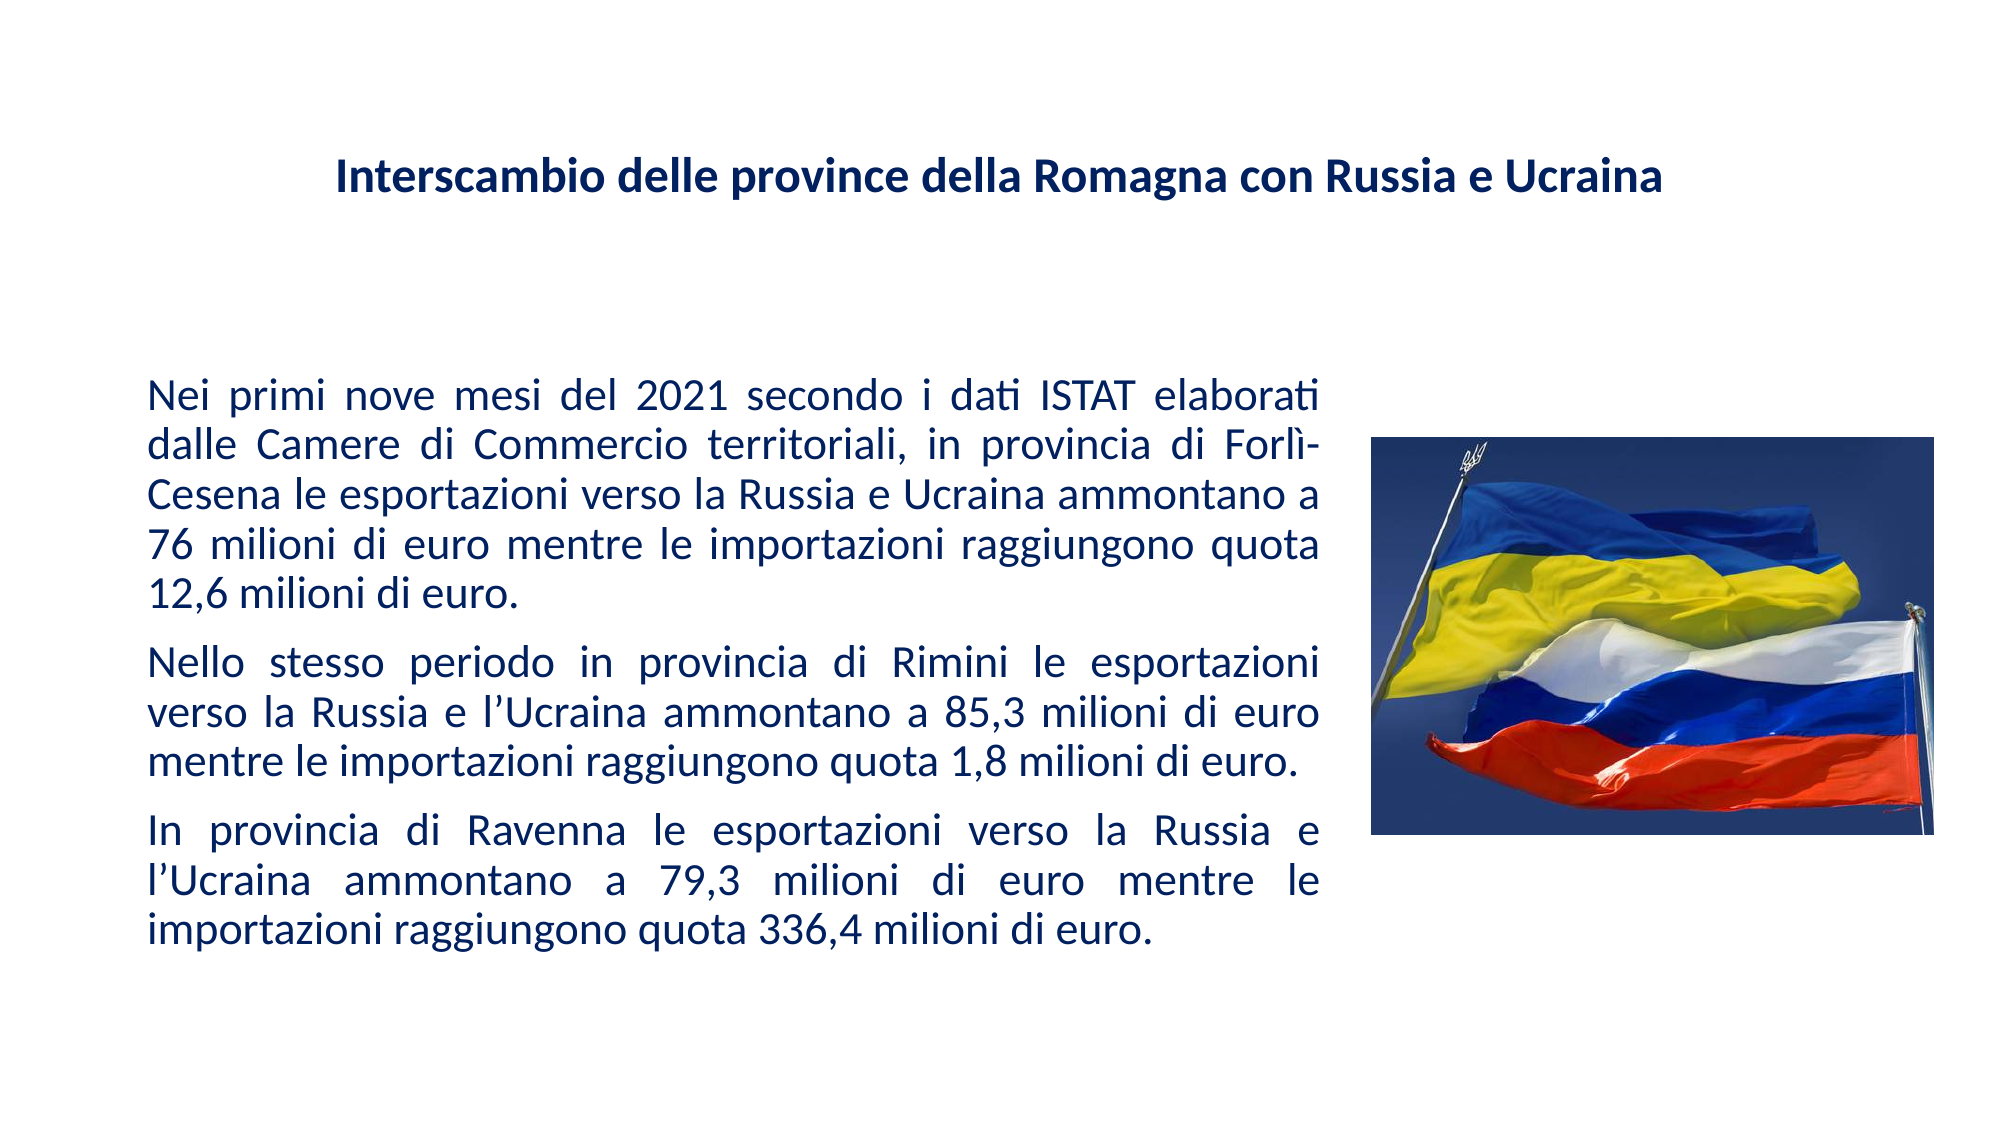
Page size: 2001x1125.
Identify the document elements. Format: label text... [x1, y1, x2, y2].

picture [1371, 437, 1934, 835]
subtitle Nei primi nove mesi del 2021 secondo i dati ISTAT elaborati dalle Camere di Commercio territoriali, in provincia di Forlì-Cesena le esportazioni verso la Russia e Ucraina ammontano a 76 milioni di euro mentre le importazioni raggiungono quota 12,6 milioni di euro. Nello stesso periodo in provincia di Rimini le esportazioni verso la Russia e l’Ucraina ammontano a 85,3 milioni di euro mentre le importazioni raggiungono quota 1,8 milioni di euro. In provincia di Ravenna le esportazioni verso la Russia e l’Ucraina ammontano a 79,3 milioni di euro mentre le importazioni raggiungono quota 336,4 milioni di euro. [132, 363, 1337, 1002]
title Interscambio delle province della Romagna con Russia e Ucraina [249, 123, 1750, 212]
